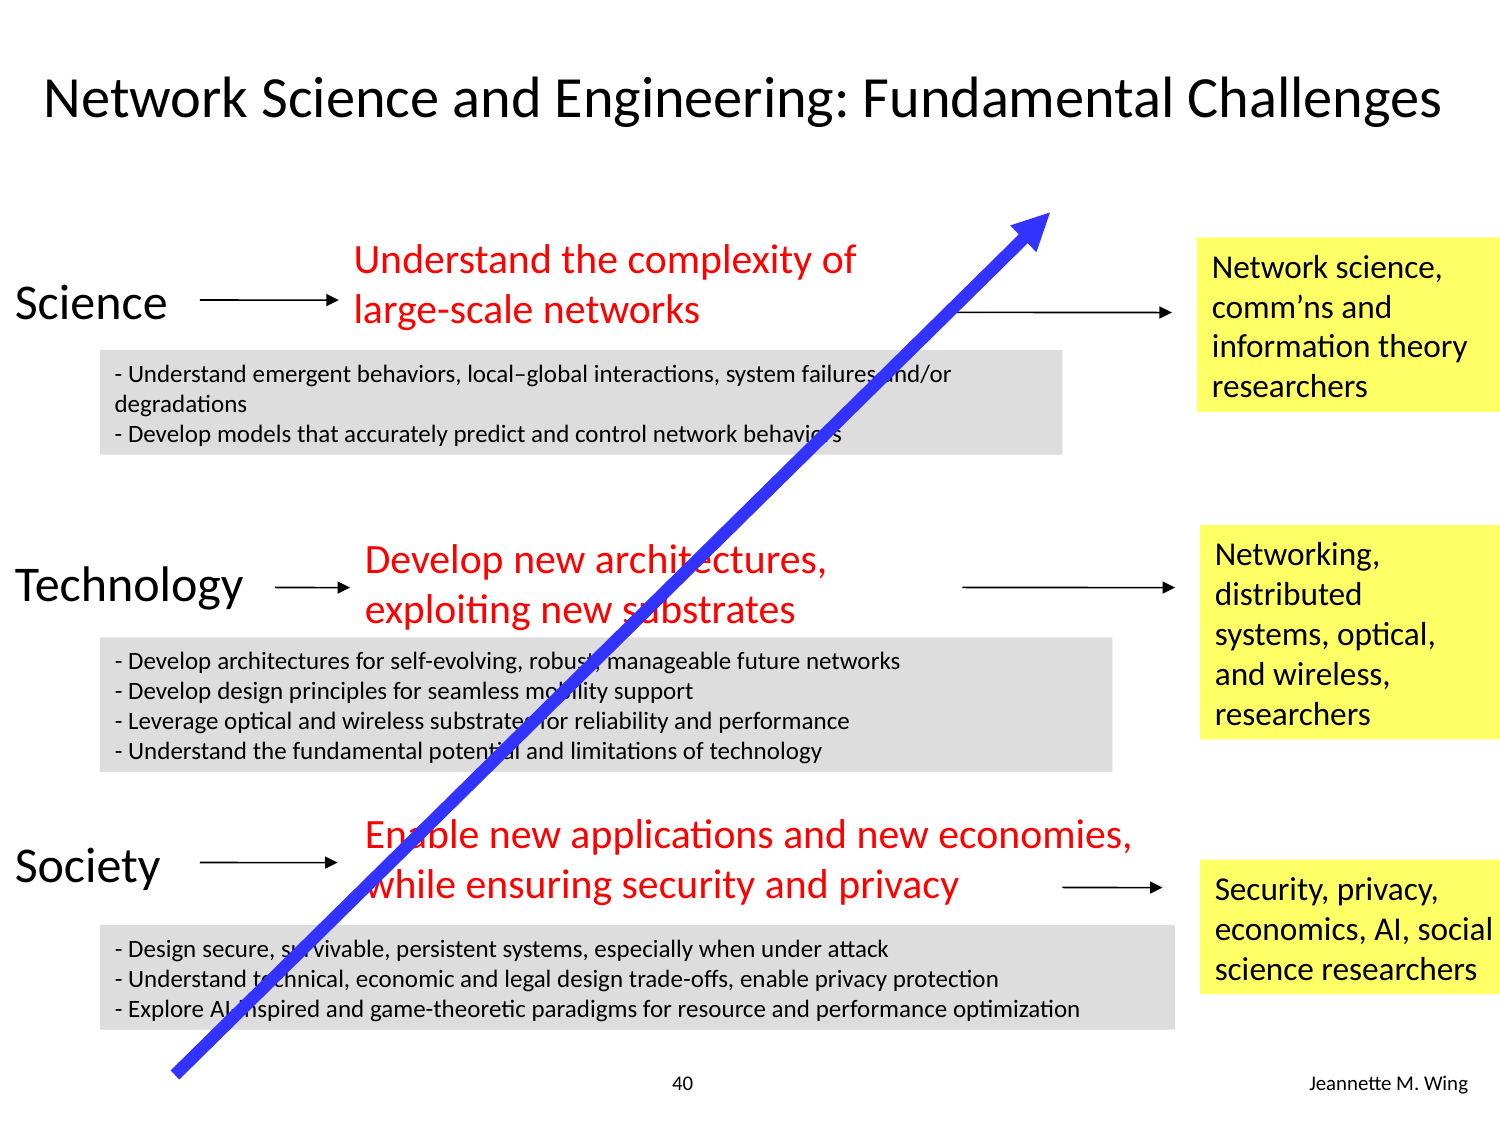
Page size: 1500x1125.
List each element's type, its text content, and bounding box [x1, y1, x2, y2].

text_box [341, 749, 1176, 798]
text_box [199, 799, 1500, 1036]
footer Jeannette M. Wing [1035, 1062, 1484, 1113]
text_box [274, 524, 1500, 741]
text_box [99, 910, 1176, 1061]
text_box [199, 224, 1500, 454]
slide_number 40 [526, 1069, 840, 1113]
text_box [0, 262, 338, 901]
text_box [1036, 212, 1051, 223]
title Network Science and Engineering: Fundamental Challenges [0, 0, 1500, 188]
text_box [341, 463, 1176, 523]
